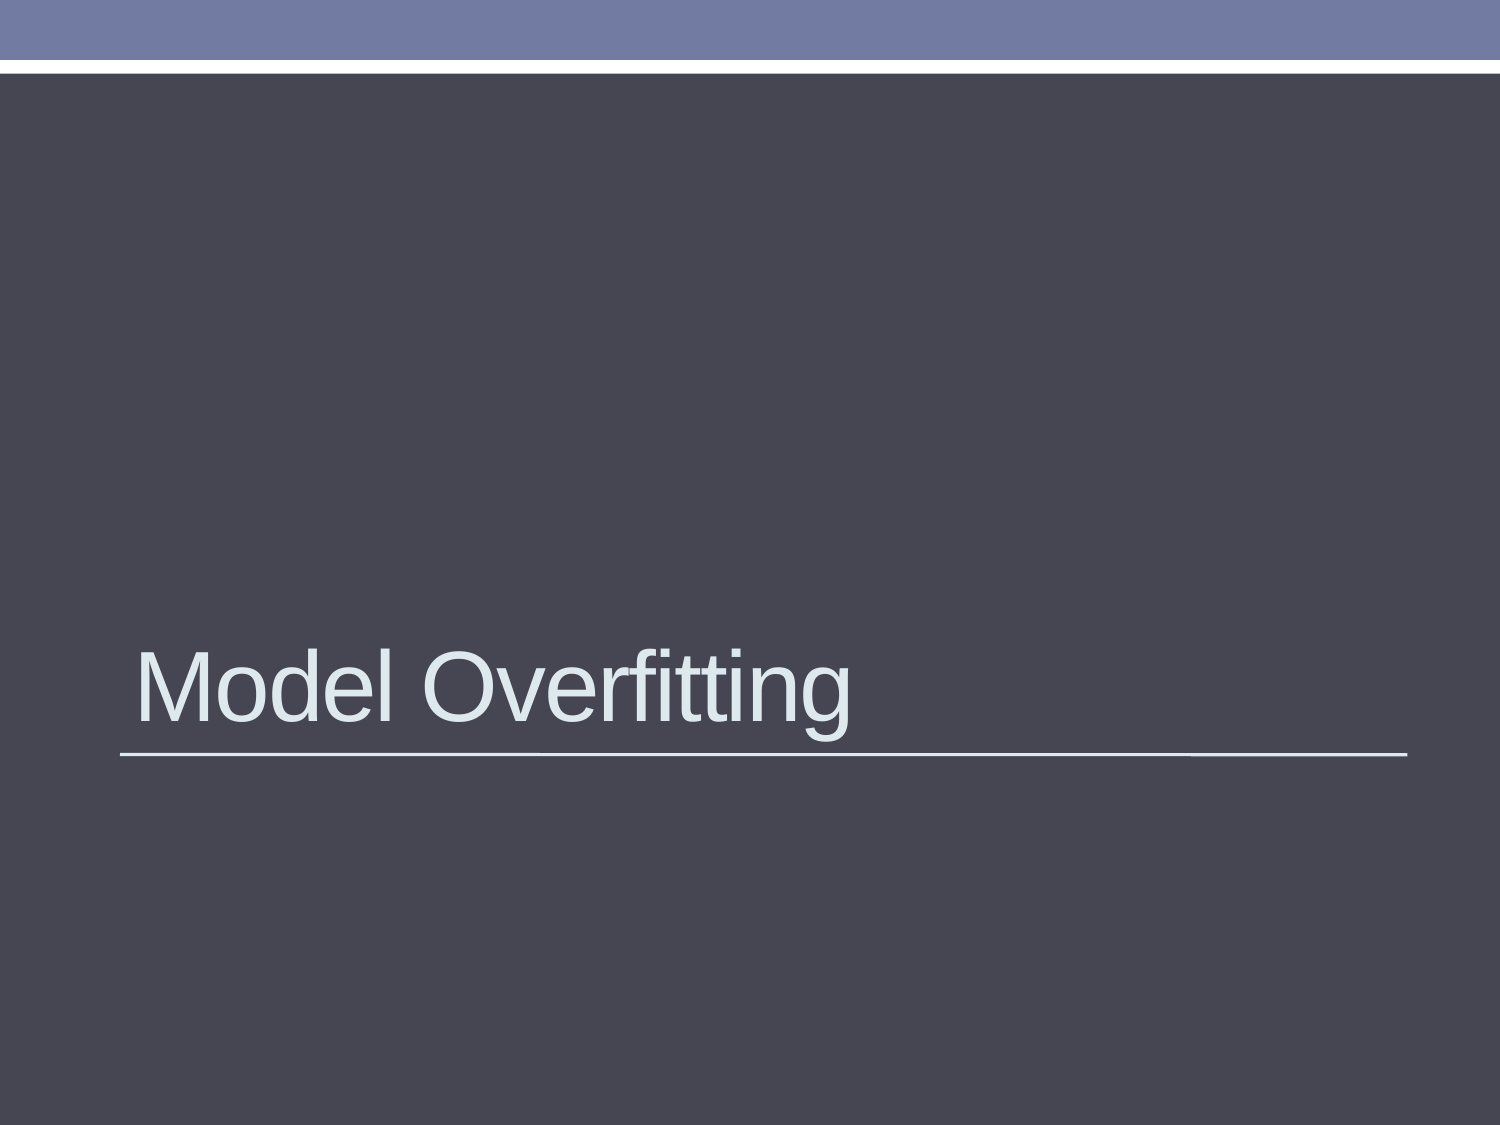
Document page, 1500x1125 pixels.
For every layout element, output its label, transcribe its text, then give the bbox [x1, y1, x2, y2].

title Model Overfitting [118, 387, 1394, 749]
